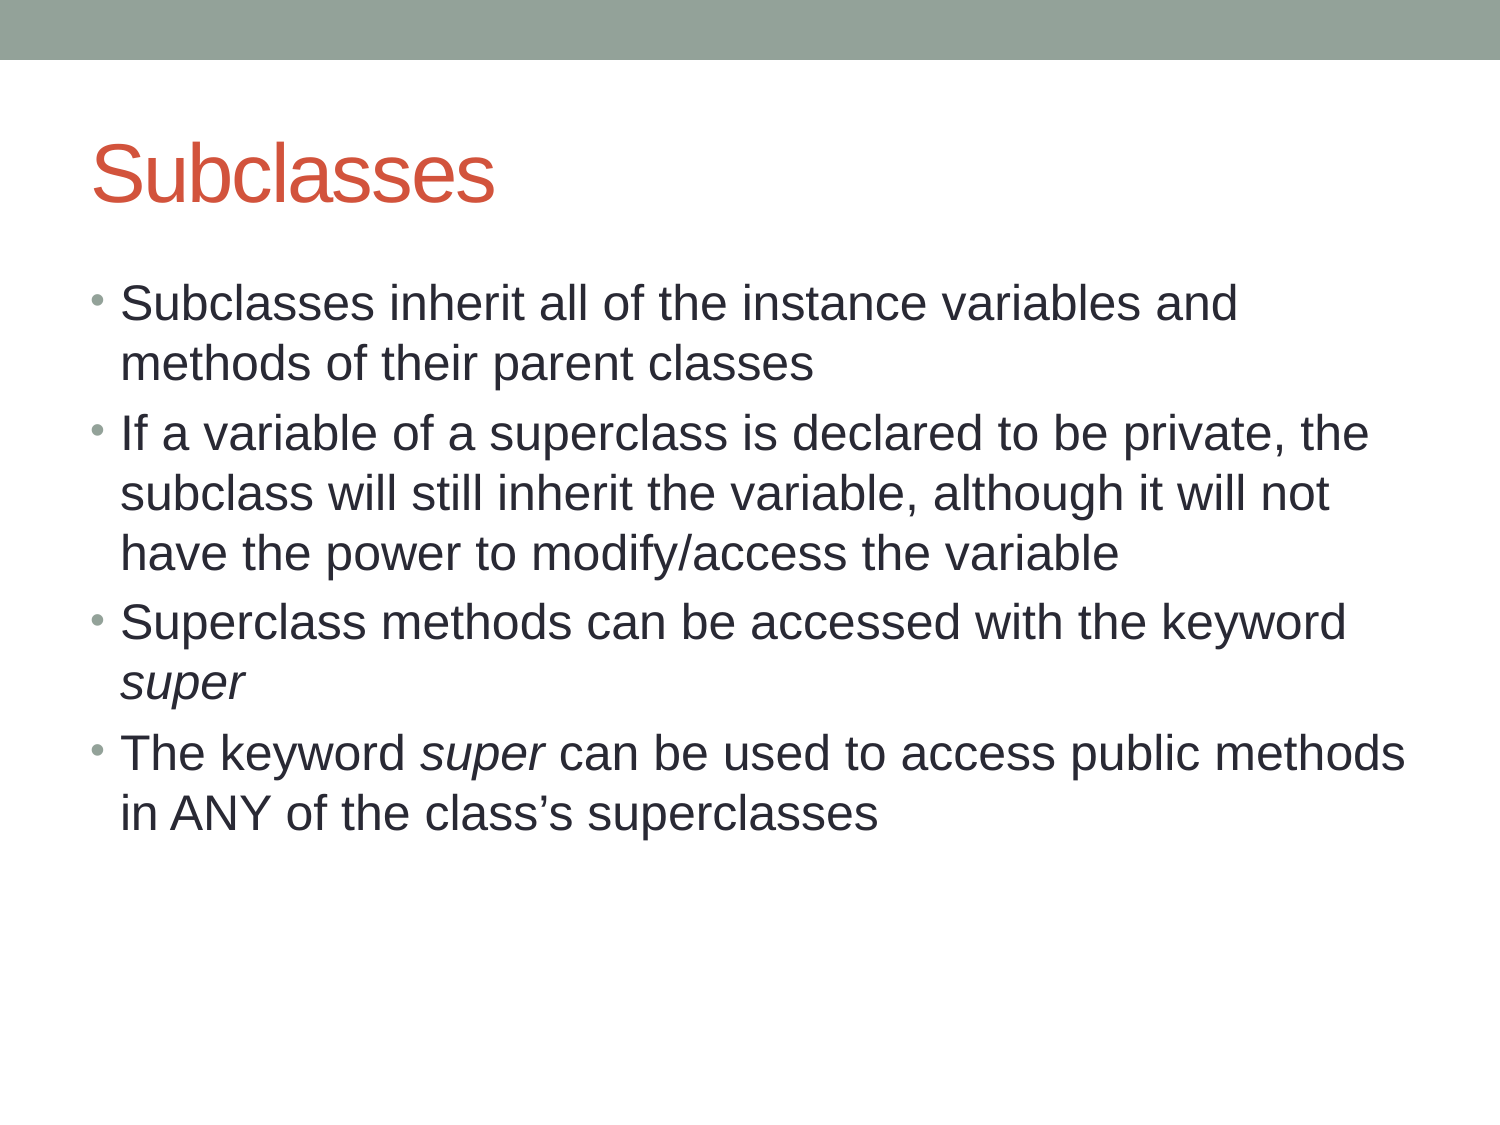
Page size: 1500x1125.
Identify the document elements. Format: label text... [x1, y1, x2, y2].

list Subclasses inherit all of the instance variables and methods of their parent classes If a variable of a superclass is declared to be private, the subclass will still inherit the variable, although it will not have the power to modify/access the variable Superclass methods can be accessed with the keyword super The keyword super can be used to access public methods in ANY of the class’s superclasses [75, 262, 1425, 1063]
title Subclasses [75, 87, 1425, 250]
